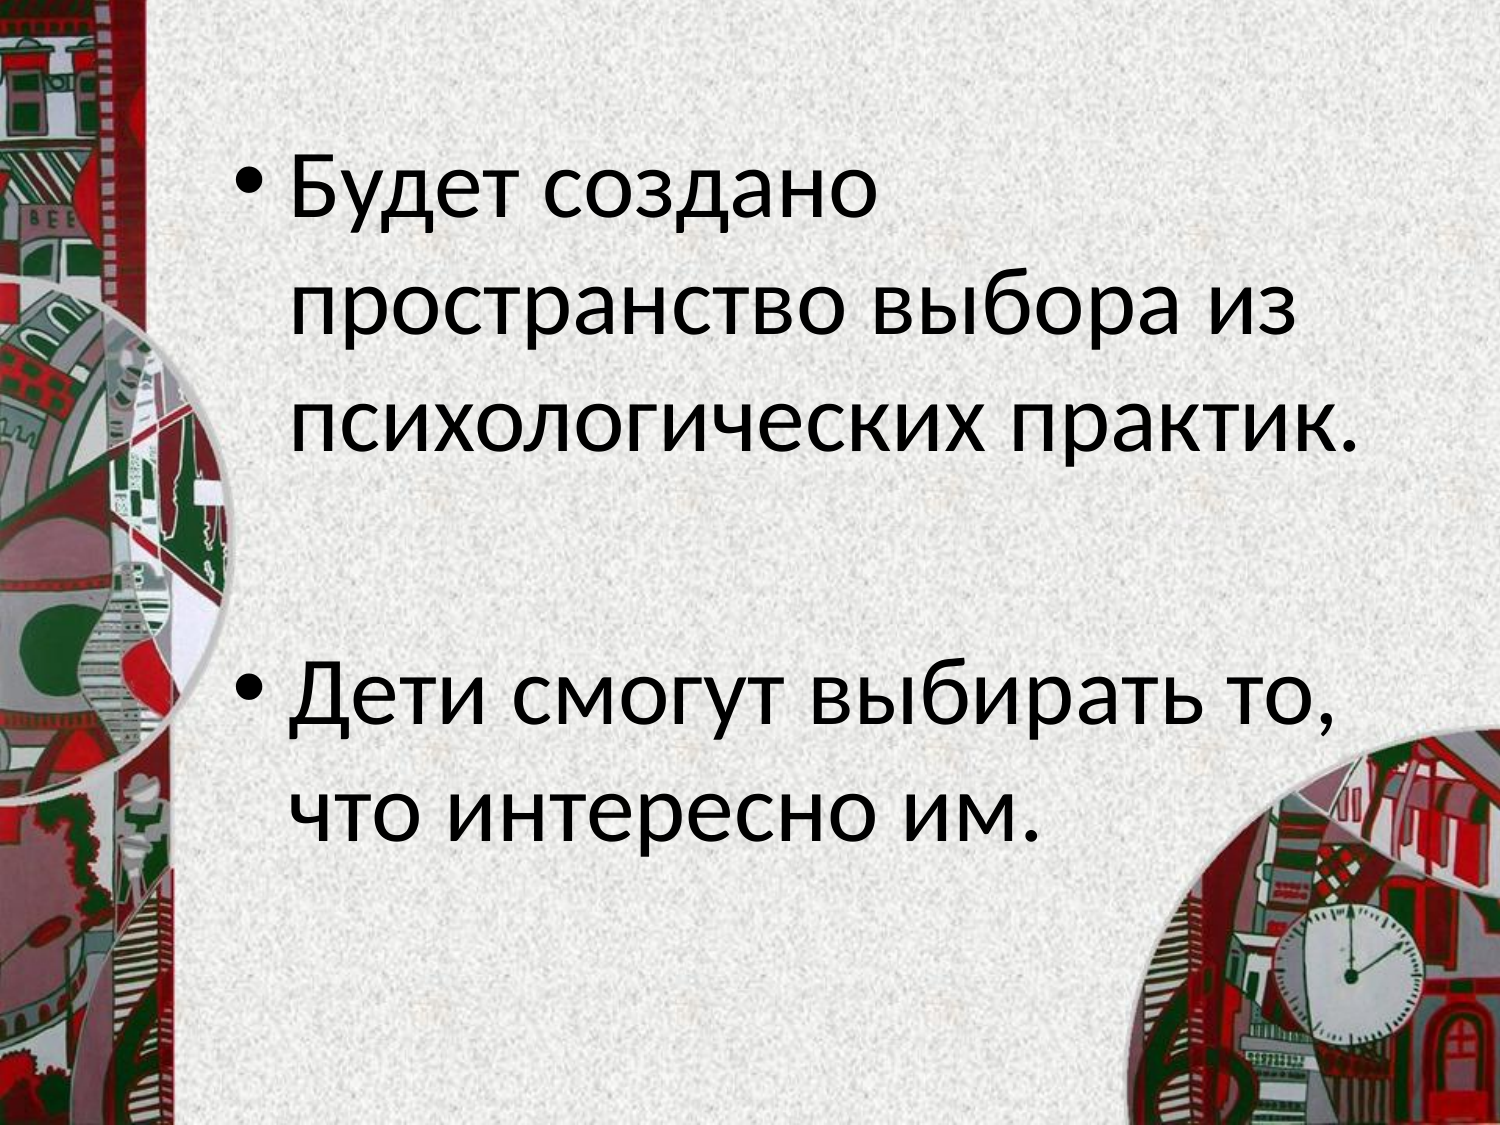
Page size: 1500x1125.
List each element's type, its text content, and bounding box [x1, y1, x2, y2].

picture [0, 0, 1500, 1125]
list Будет создано пространство выбора из психологических практик. Дети смогут выбирать то, что интересно им. [217, 112, 1443, 513]
text_box [212, 237, 1400, 950]
